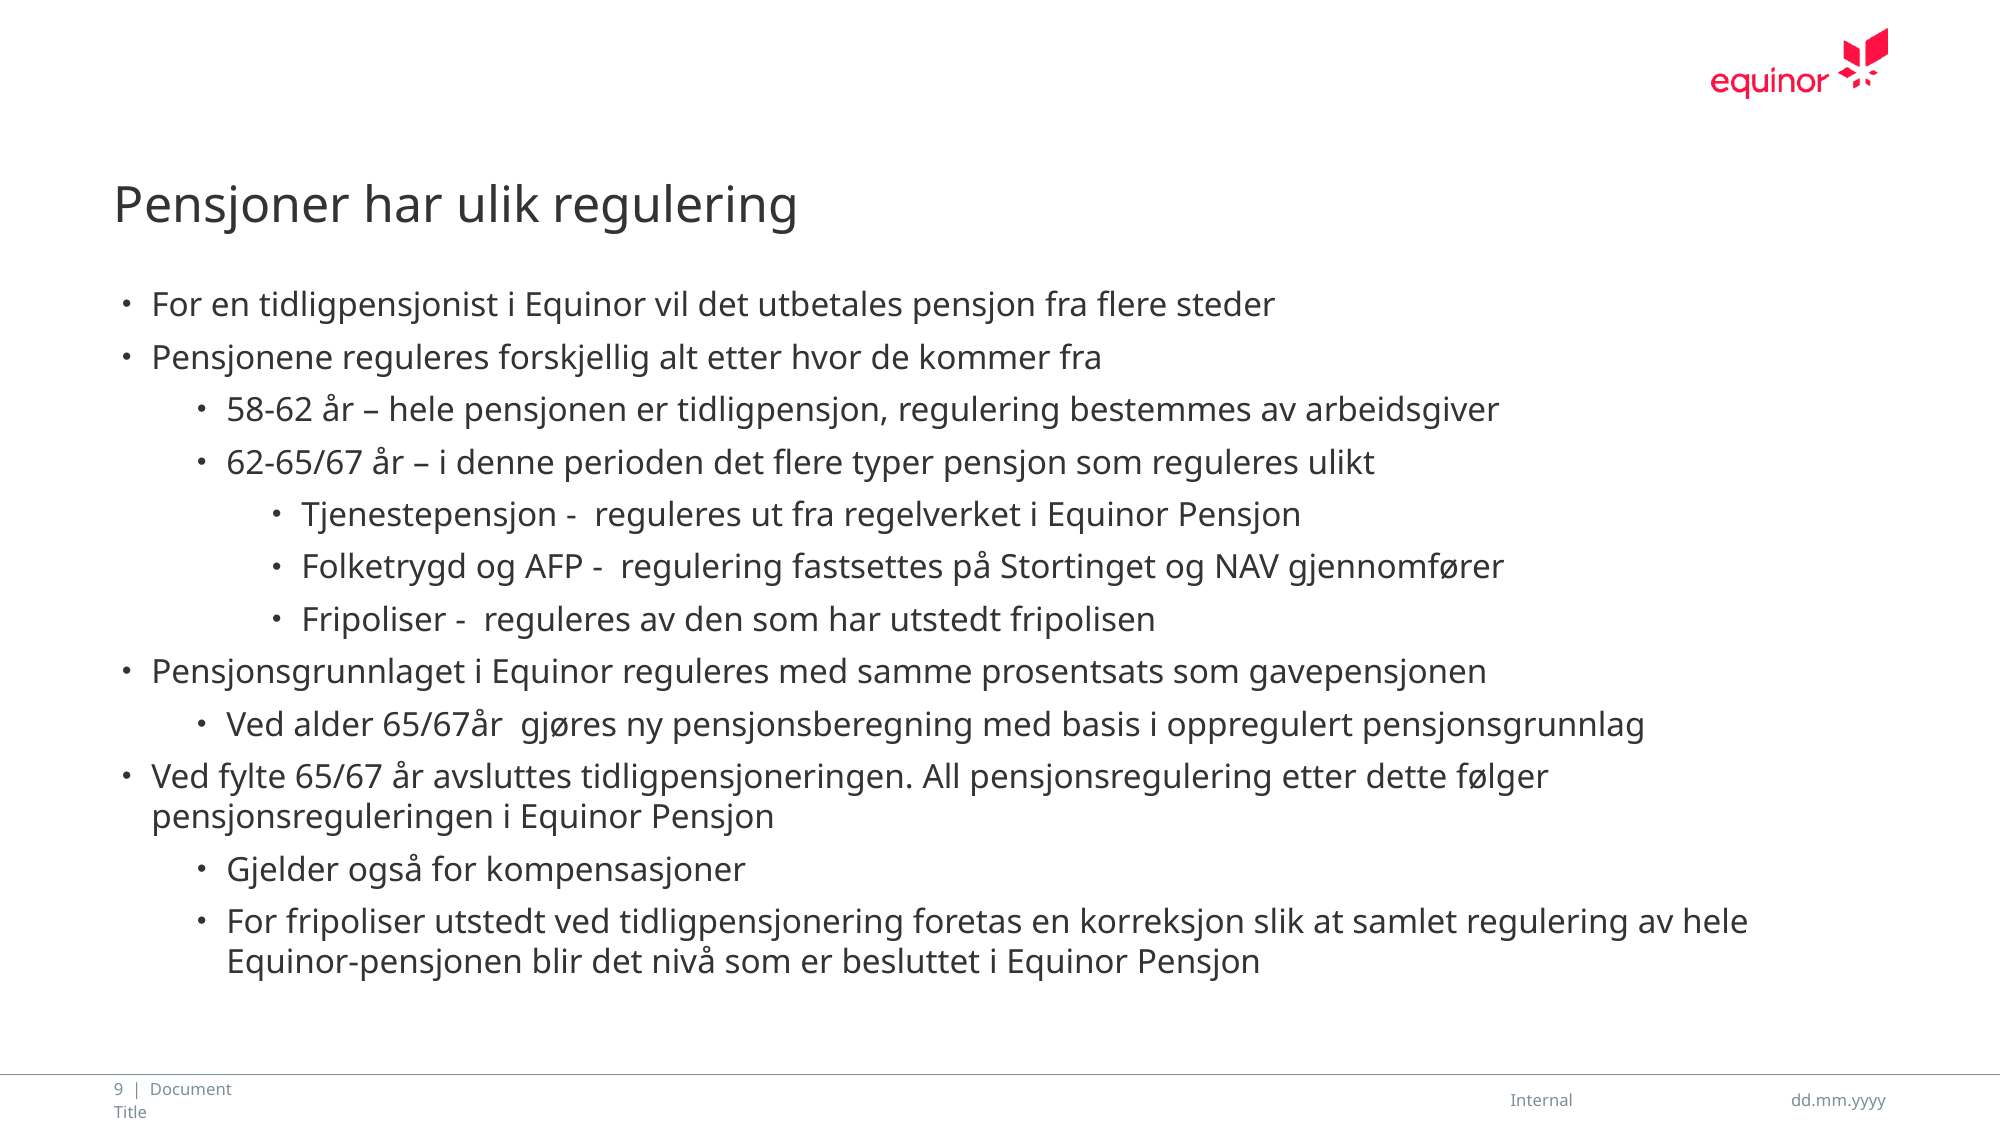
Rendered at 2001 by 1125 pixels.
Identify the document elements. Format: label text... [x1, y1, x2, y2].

slide_number 9 | Document Title [114, 1082, 264, 1118]
picture [1711, 28, 1888, 99]
title Pensjoner har ulik regulering [114, 131, 1886, 283]
list For en tidligpensjonist i Equinor vil det utbetales pensjon fra flere steder Pensjonene reguleres forskjellig alt etter hvor de kommer fra 58-62 år – hele pensjonen er tidligpensjon, regulering bestemmes av arbeidsgiver 62-65/67 år – i denne perioden det flere typer pensjon som reguleres ulikt Tjenestepensjon - reguleres ut fra regelverket i Equinor Pensjon Folketrygd og AFP - regulering fastsettes på Stortinget og NAV gjennomfører Fripoliser - reguleres av den som har utstedt fripolisen Pensjonsgrunnlaget i Equinor reguleres med samme prosentsats som gavepensjonen Ved alder 65/67år gjøres ny pensjonsberegning med basis i oppregulert pensjonsgrunnlag Ved fylte 65/67 år avsluttes tidligpensjoneringen. All pensjonsregulering etter dette følger pensjonsreguleringen i Equinor Pensjon Gjelder også for kompensasjoner For fripoliser utstedt ved tidligpensjonering foretas en korreksjon slik at samlet regulering av hele Equinor-pensjonen blir det nivå som er besluttet i Equinor Pensjon [114, 283, 1886, 976]
